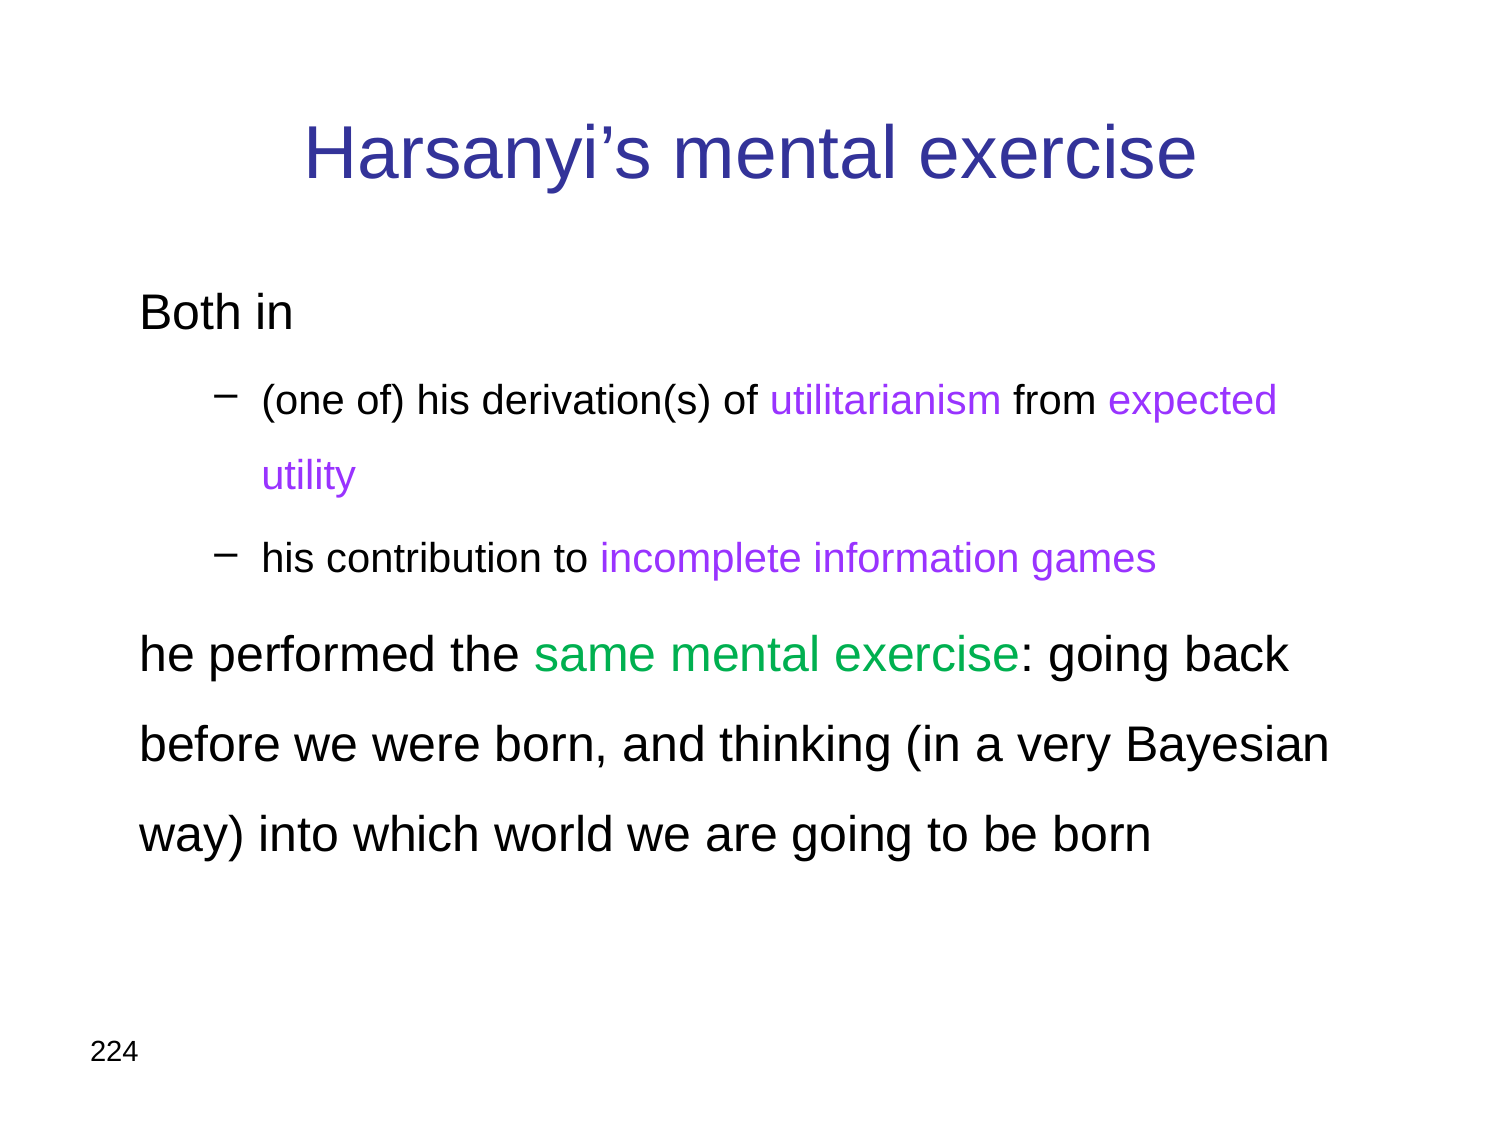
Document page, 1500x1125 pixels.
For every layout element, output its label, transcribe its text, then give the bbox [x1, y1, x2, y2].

title Harsanyi’s mental exercise [76, 54, 1427, 243]
slide_number 224 [74, 1024, 426, 1103]
list Both in (one of) his derivation(s) of utilitarianism from expected utility his contribution to incomplete information games he performed the same mental exercise: going back before we were born, and thinking (in a very Bayesian way) into which world we are going to be born [124, 242, 1379, 932]
